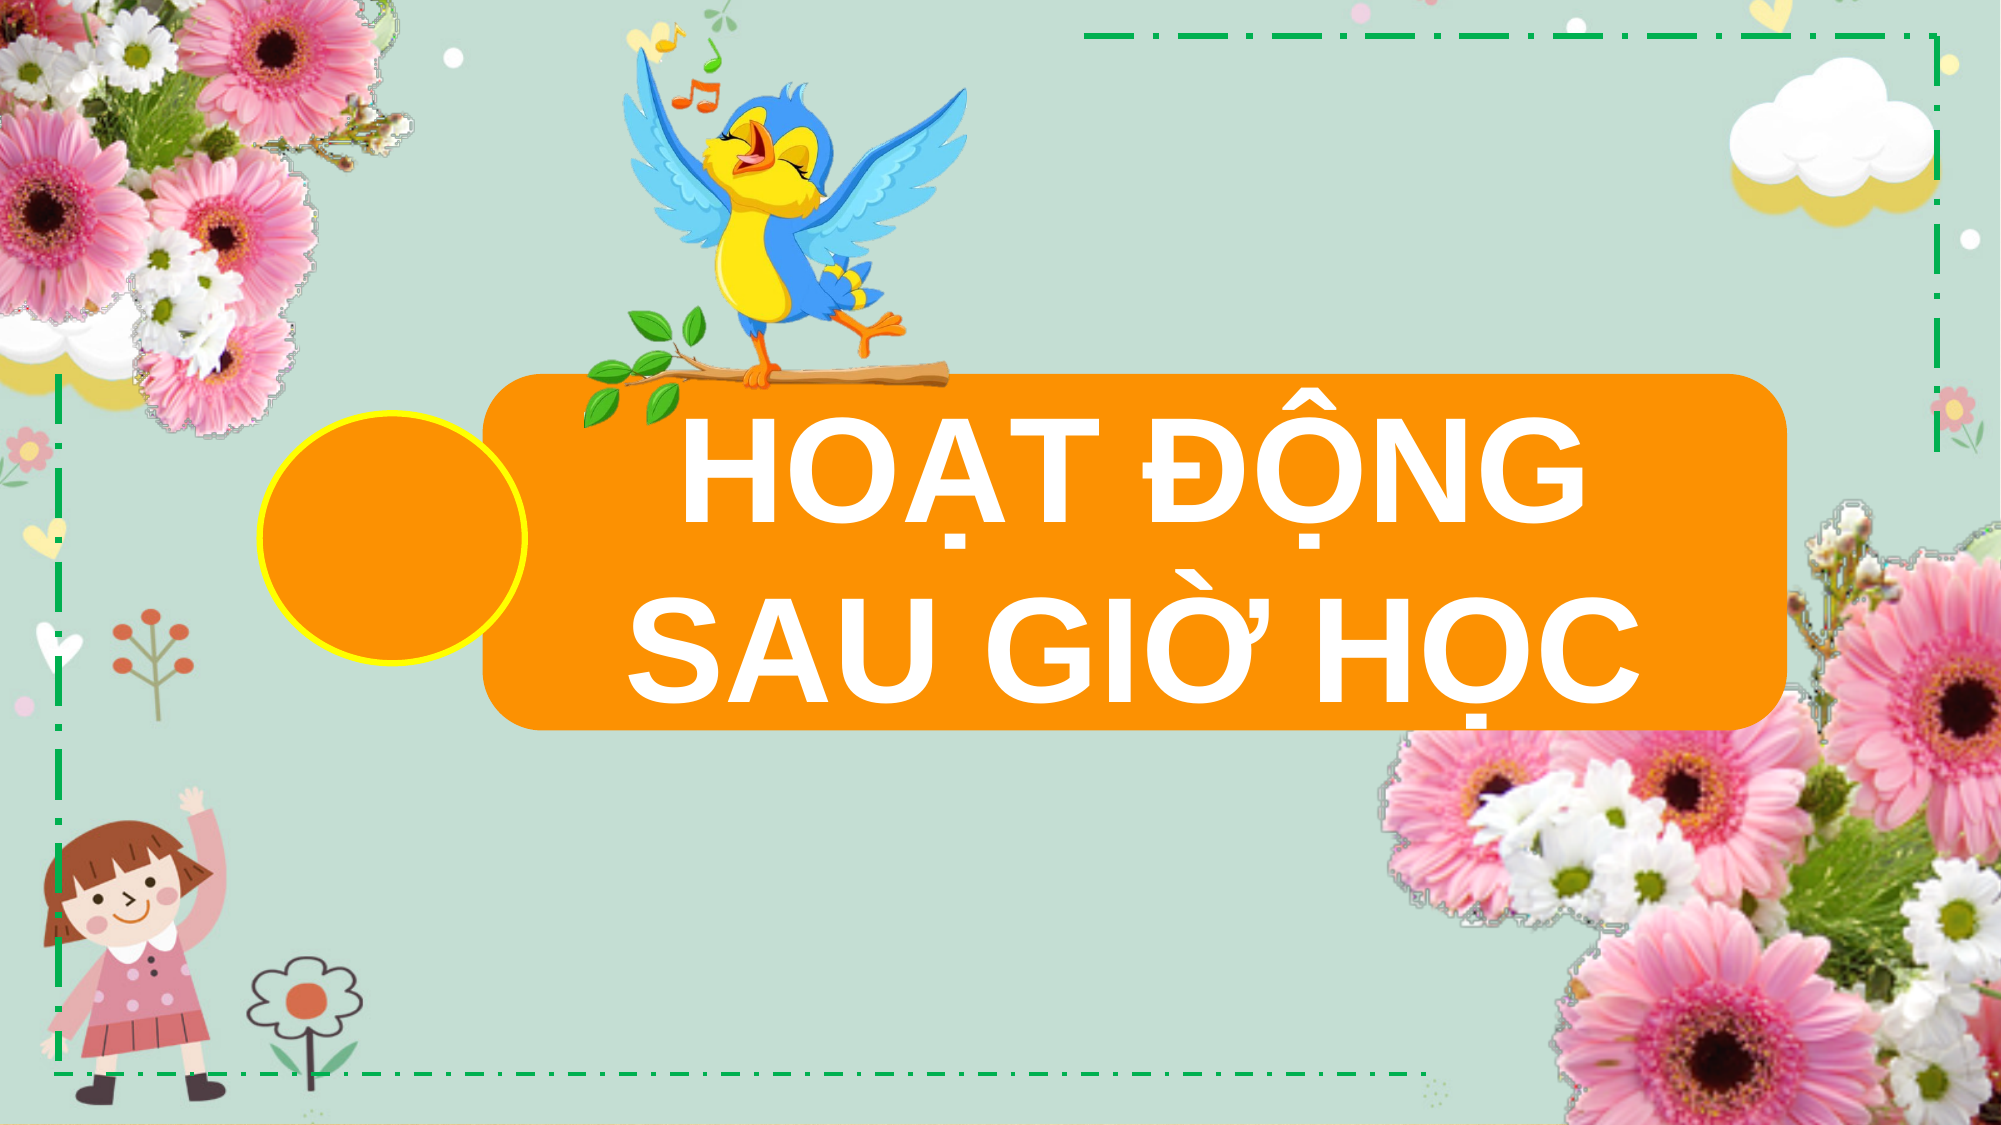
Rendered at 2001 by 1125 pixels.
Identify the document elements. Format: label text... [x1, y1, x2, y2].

picture [0, 0, 2001, 1125]
text_box HOẠT ĐỘNG SAU GIỜ HỌC [481, 372, 1789, 732]
text_box [258, 425, 527, 665]
